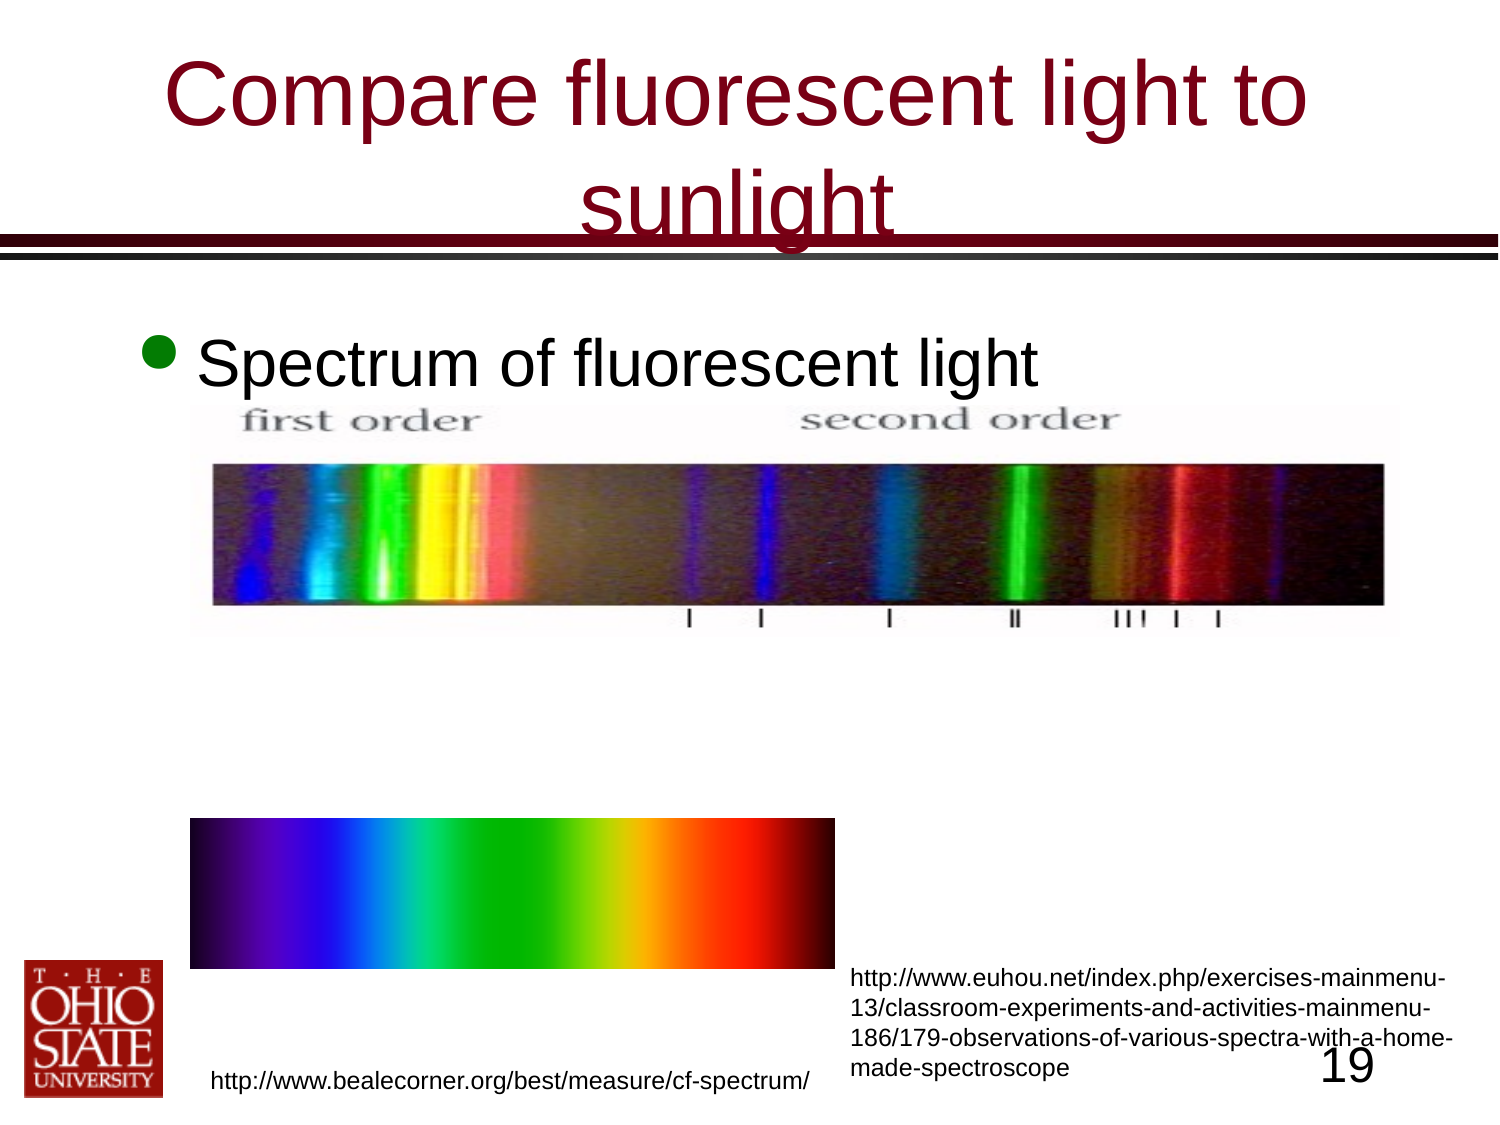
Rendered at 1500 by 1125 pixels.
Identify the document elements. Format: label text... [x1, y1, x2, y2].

picture [24, 960, 163, 1098]
text_box http://www.euhou.net/index.php/exercises-mainmenu-13/classroom-experiments-and-activities-mainmenu-186/179-observations-of-various-spectra-with-a-home-made-spectroscope [835, 954, 1500, 1089]
picture [190, 405, 1401, 637]
picture [398, 817, 836, 969]
text_box http://www.bealecorner.org/best/measure/cf-spectrum/ [195, 1057, 946, 1103]
title Compare fluorescent light to sunlight [99, 49, 1376, 238]
list Spectrum of fluorescent light [124, 311, 1401, 988]
picture [190, 817, 386, 969]
